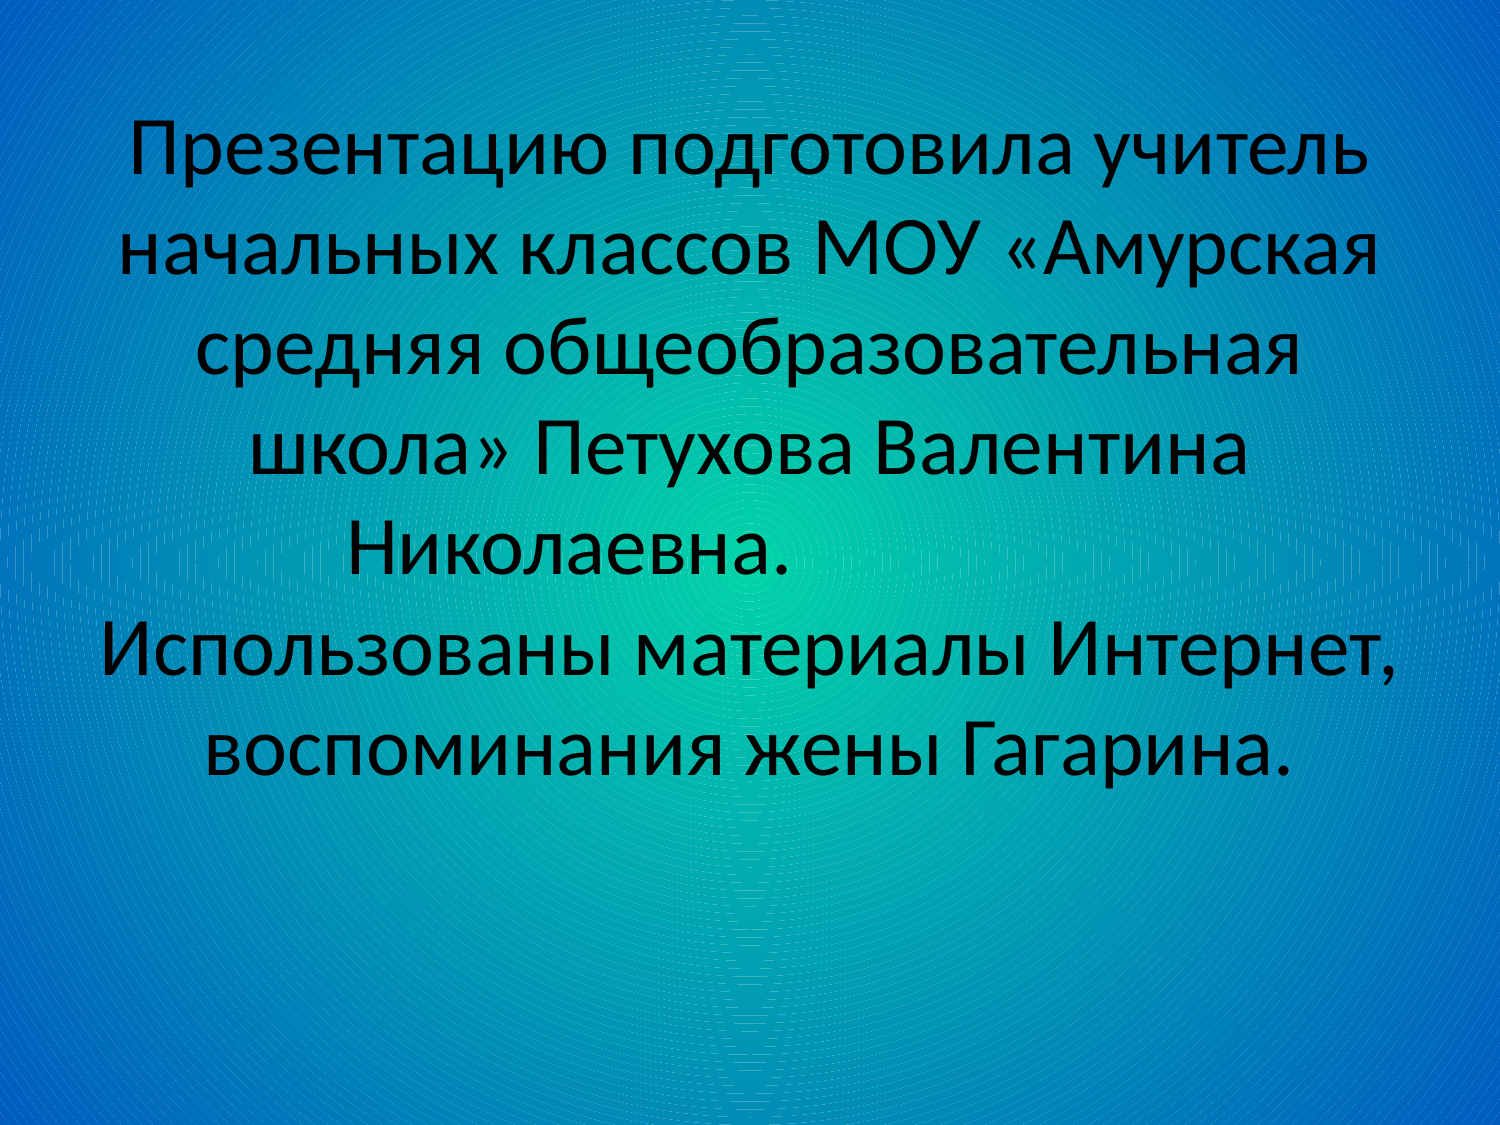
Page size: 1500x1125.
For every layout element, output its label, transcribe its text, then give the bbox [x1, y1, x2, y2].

title Презентацию подготовила учитель начальных классов МОУ «Амурская средняя общеобразовательная школа» Петухова Валентина Николаевна. Использованы материалы Интернет, воспоминания жены Гагарина. [75, 45, 1425, 838]
